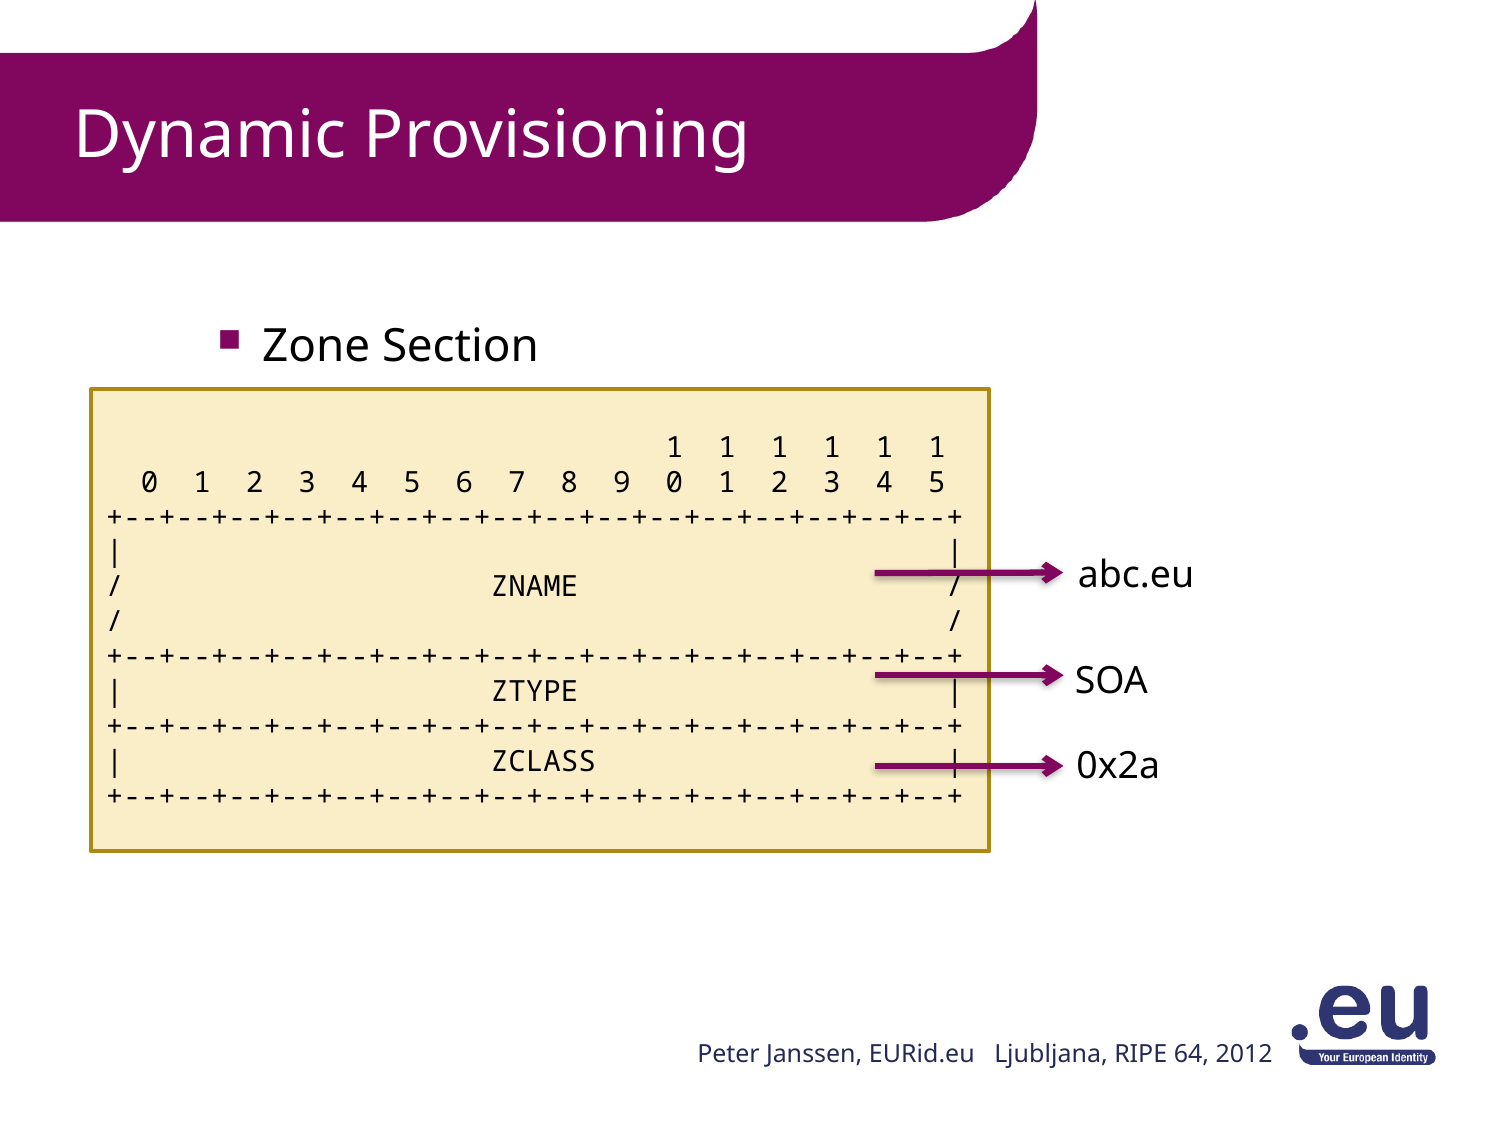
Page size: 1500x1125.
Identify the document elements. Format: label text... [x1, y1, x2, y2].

picture [1270, 979, 1453, 1070]
title Dynamic Provisioning [58, 54, 993, 218]
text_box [874, 542, 1210, 795]
text_box 1 1 1 1 1 1 0 1 2 3 4 5 6 7 8 9 0 1 2 3 4 5 +--+--+--+--+--+--+--+--+--+--+--+--+--+--+--+--+ | | / ZNAME / / / +--+--+--+--+--+--+--+--+--+--+--+--+--+--+--+--+ | ZTYPE | +--+--+--+--+--+--+--+--+--+--+--+--+--+--+--+--+ | ZCLASS | +--+--+--+--+--+--+--+--+--+--+--+--+--+--+--+--+ [89, 387, 991, 853]
list Zone Section [202, 308, 1300, 1008]
picture [0, 0, 1040, 224]
